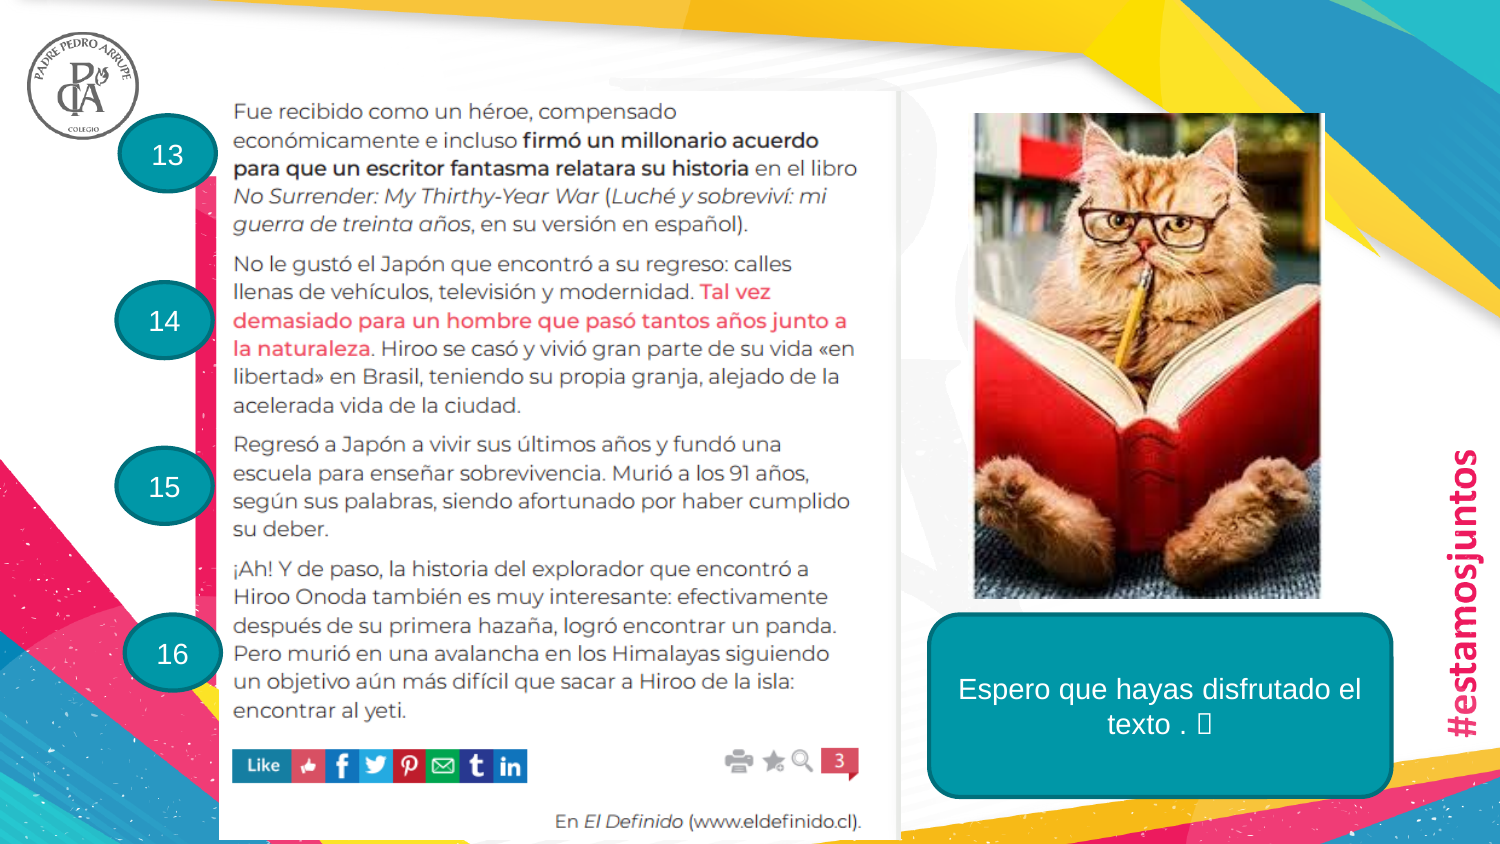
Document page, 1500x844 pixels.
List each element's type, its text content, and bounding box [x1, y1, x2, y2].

text_box 16 [122, 612, 213, 693]
text_box 13 [117, 113, 213, 194]
picture [0, 0, 1500, 844]
text_box 14 [114, 280, 213, 361]
text_box Espero que hayas disfrutado el texto .  [927, 612, 1394, 800]
text_box 15 [114, 445, 213, 526]
